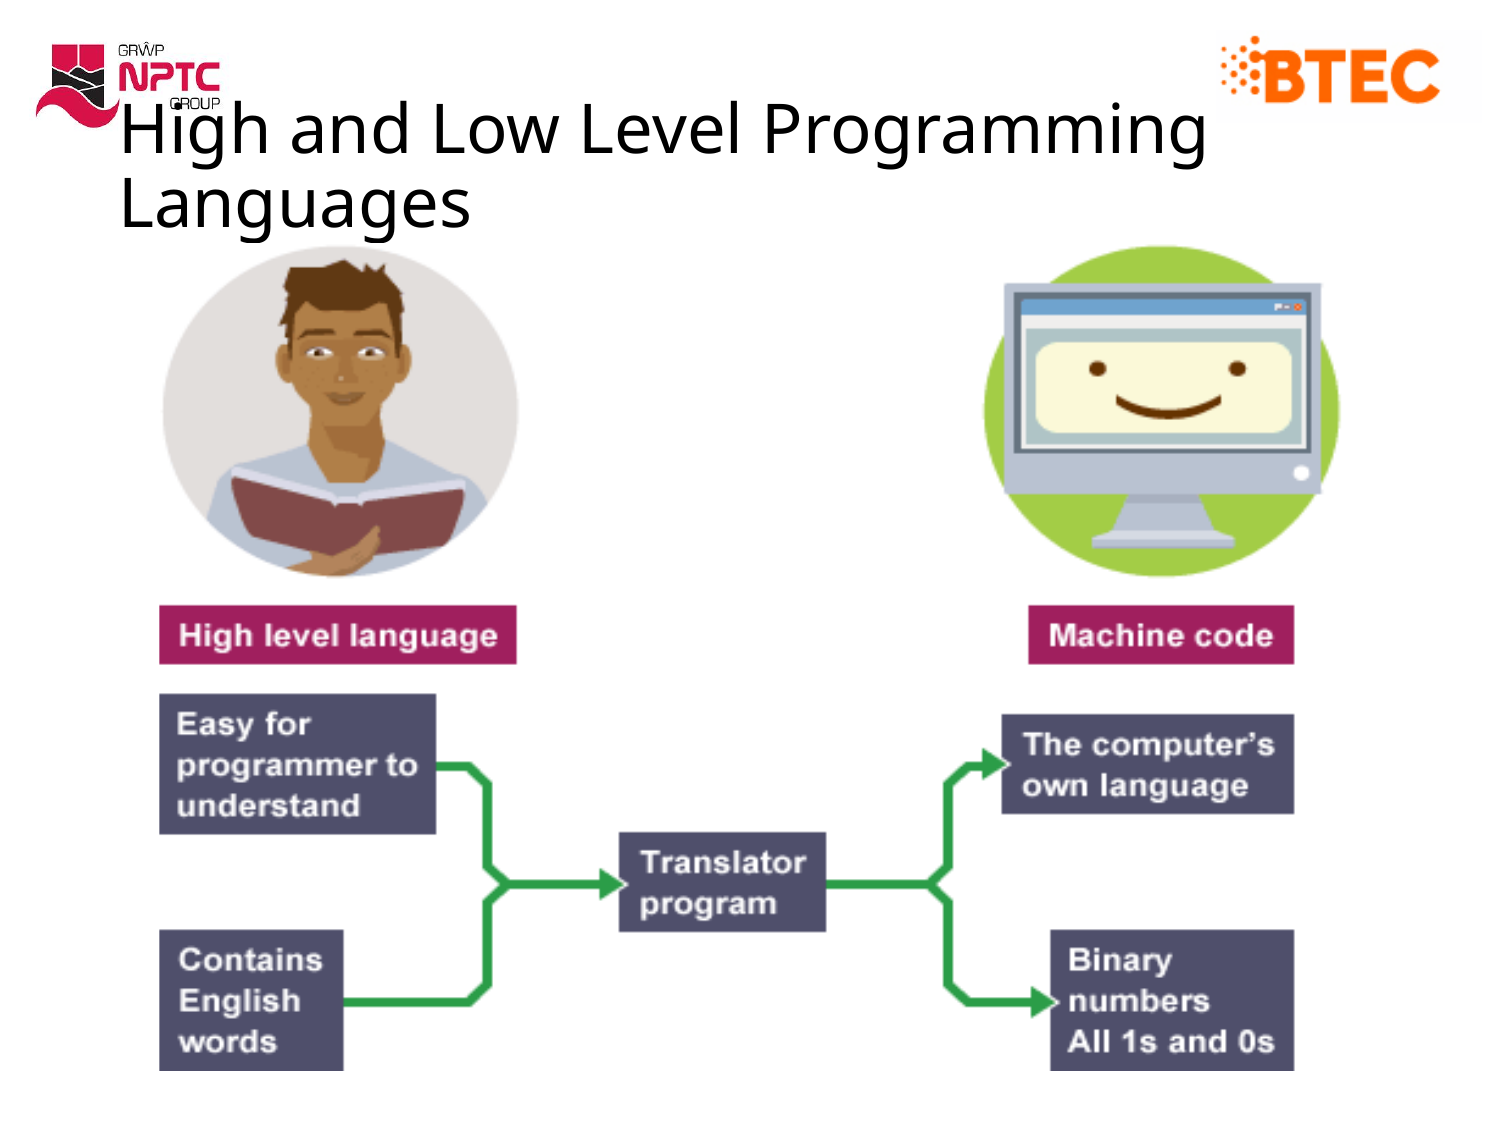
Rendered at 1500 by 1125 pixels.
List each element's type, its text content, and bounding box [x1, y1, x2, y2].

title High and Low Level Programming Languages [103, 59, 1397, 278]
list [159, 243, 1376, 1071]
picture [1216, 30, 1482, 123]
picture [18, 30, 237, 137]
